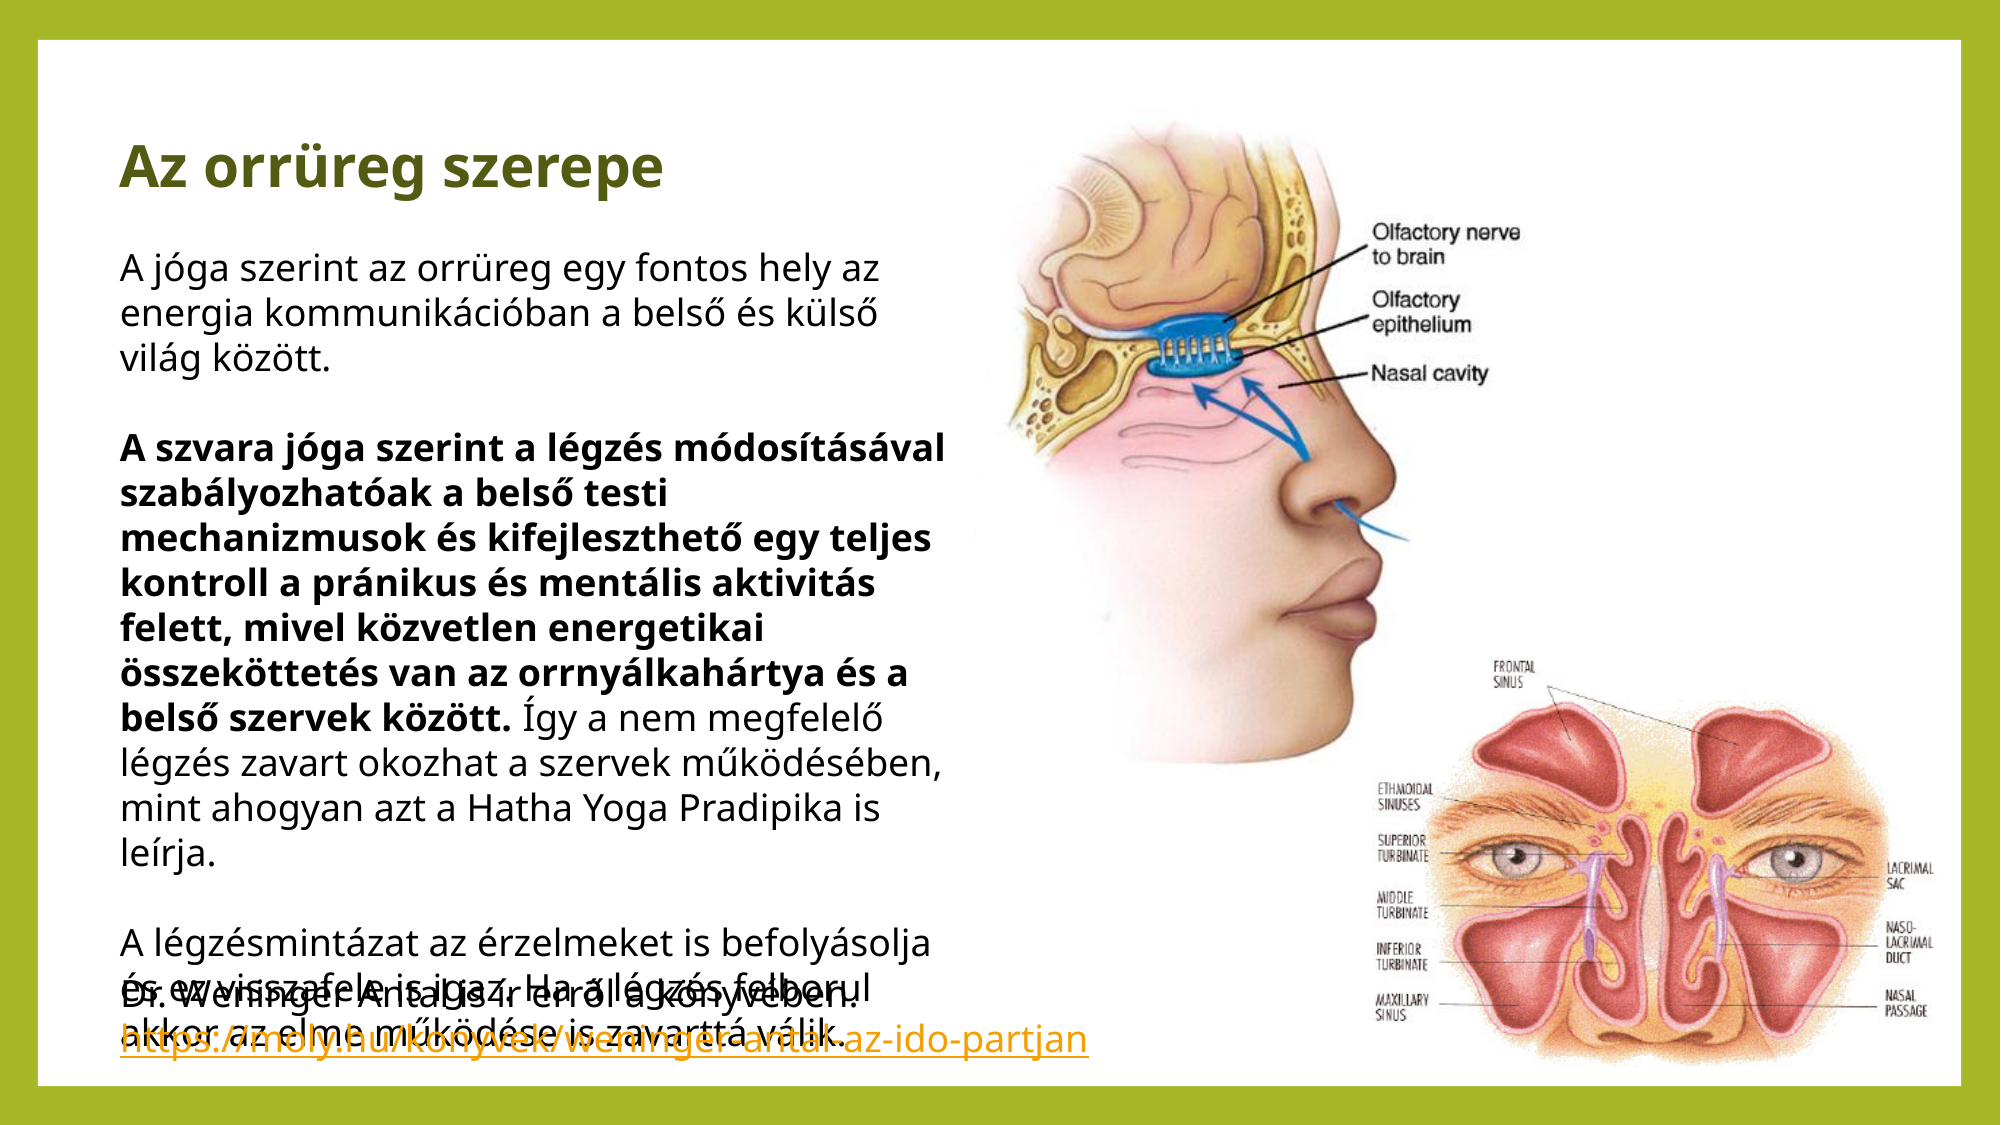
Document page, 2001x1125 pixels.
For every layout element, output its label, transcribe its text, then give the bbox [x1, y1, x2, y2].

text_box Az orrüreg szerepe A jóga szerint az orrüreg egy fontos hely az energia kommunikációban a belső és külső világ között. A szvara jóga szerint a légzés módosításával szabályozhatóak a belső testi mechanizmusok és kifejleszthető egy teljes kontroll a pránikus és mentális aktivitás felett, mivel közvetlen energetikai összeköttetés van az orrnyálkahártya és a belső szervek között. Így a nem megfelelő légzés zavart okozhat a szervek működésében, mint ahogyan azt a Hatha Yoga Pradipika is leírja. A légzésmintázat az érzelmeket is befolyásolja és ez visszafele is igaz. Ha a légzés felborul akkor az elme működése is zavarttá válik. [105, 121, 970, 962]
picture [973, 85, 1938, 1071]
text_box Dr. Weninger Antal is ír erről a könyvében. https://moly.hu/konyvek/weninger-antal-az-ido-partjan [105, 962, 1106, 1119]
